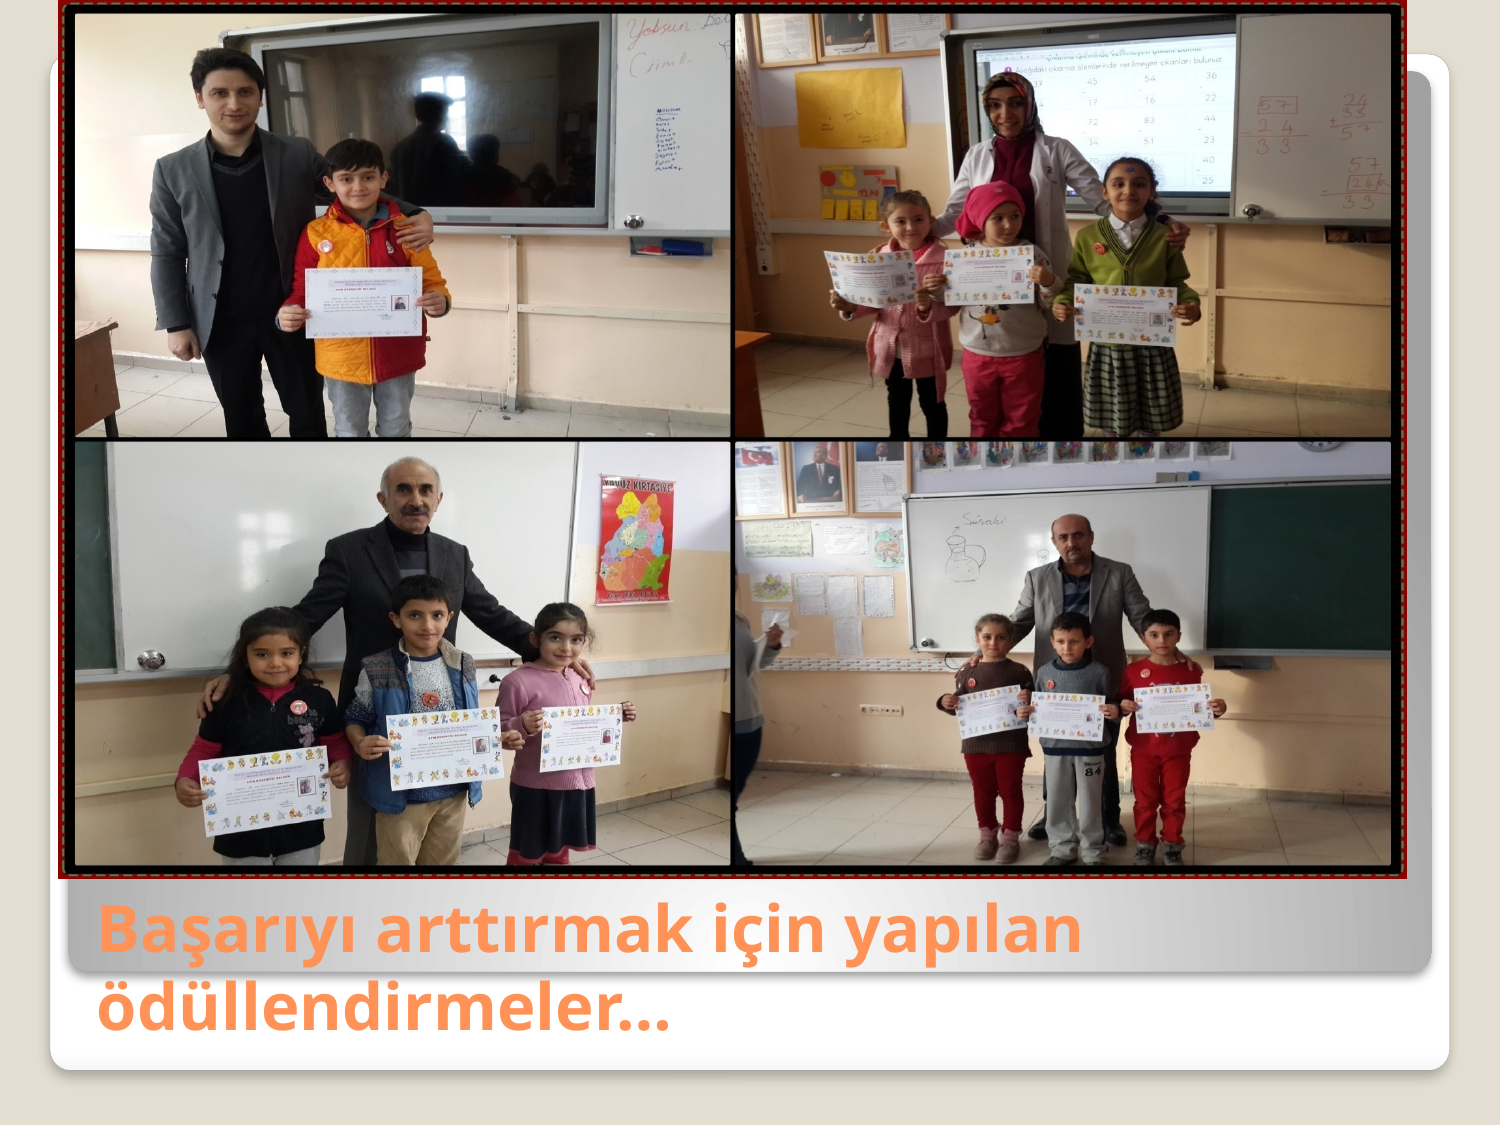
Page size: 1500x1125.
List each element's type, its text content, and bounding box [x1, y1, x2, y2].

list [58, 0, 1407, 880]
title Başarıyı arttırmak için yapılan ödüllendirmeler… [82, 878, 1425, 1052]
